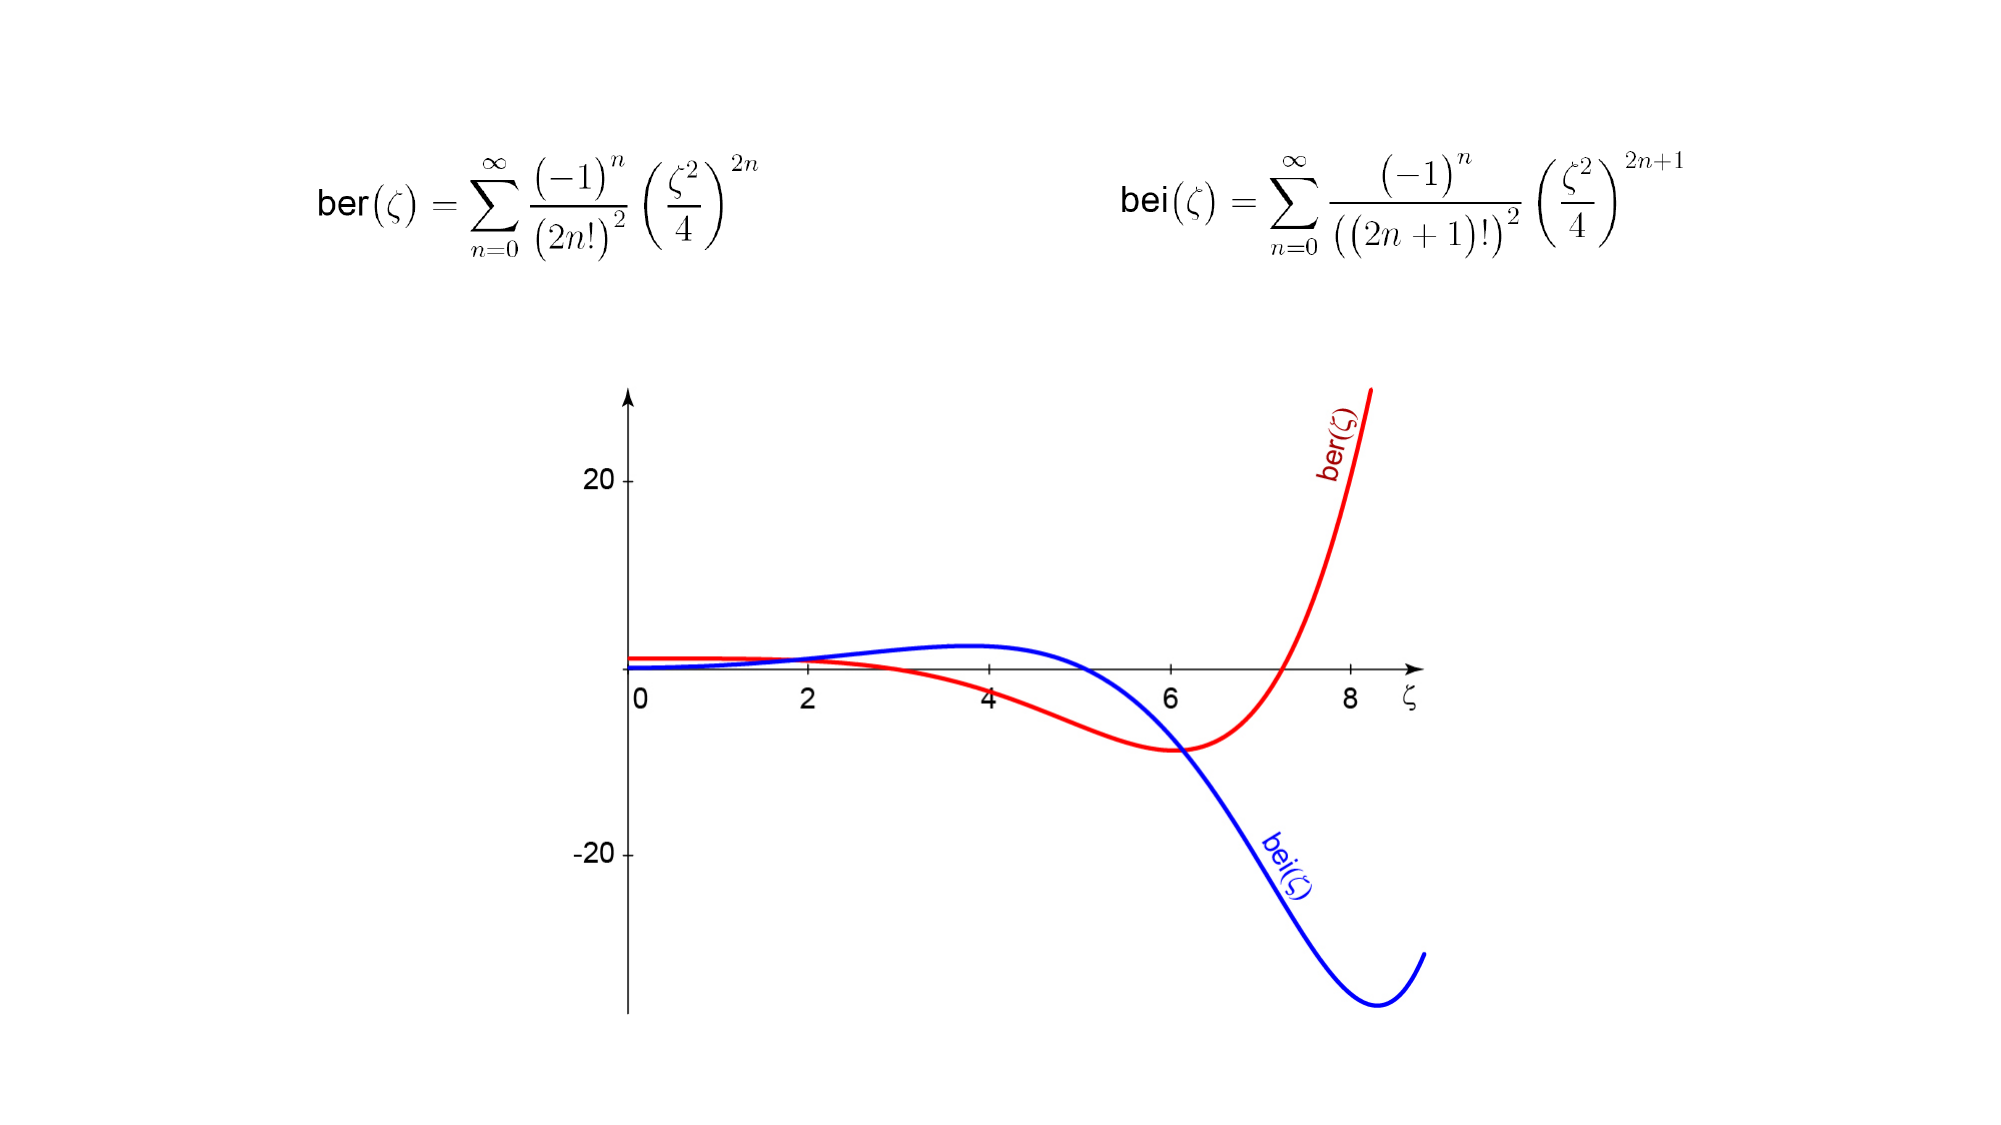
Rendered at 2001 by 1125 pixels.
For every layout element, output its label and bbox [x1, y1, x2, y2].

text_box [317, 145, 1683, 263]
picture [573, 385, 1427, 1015]
